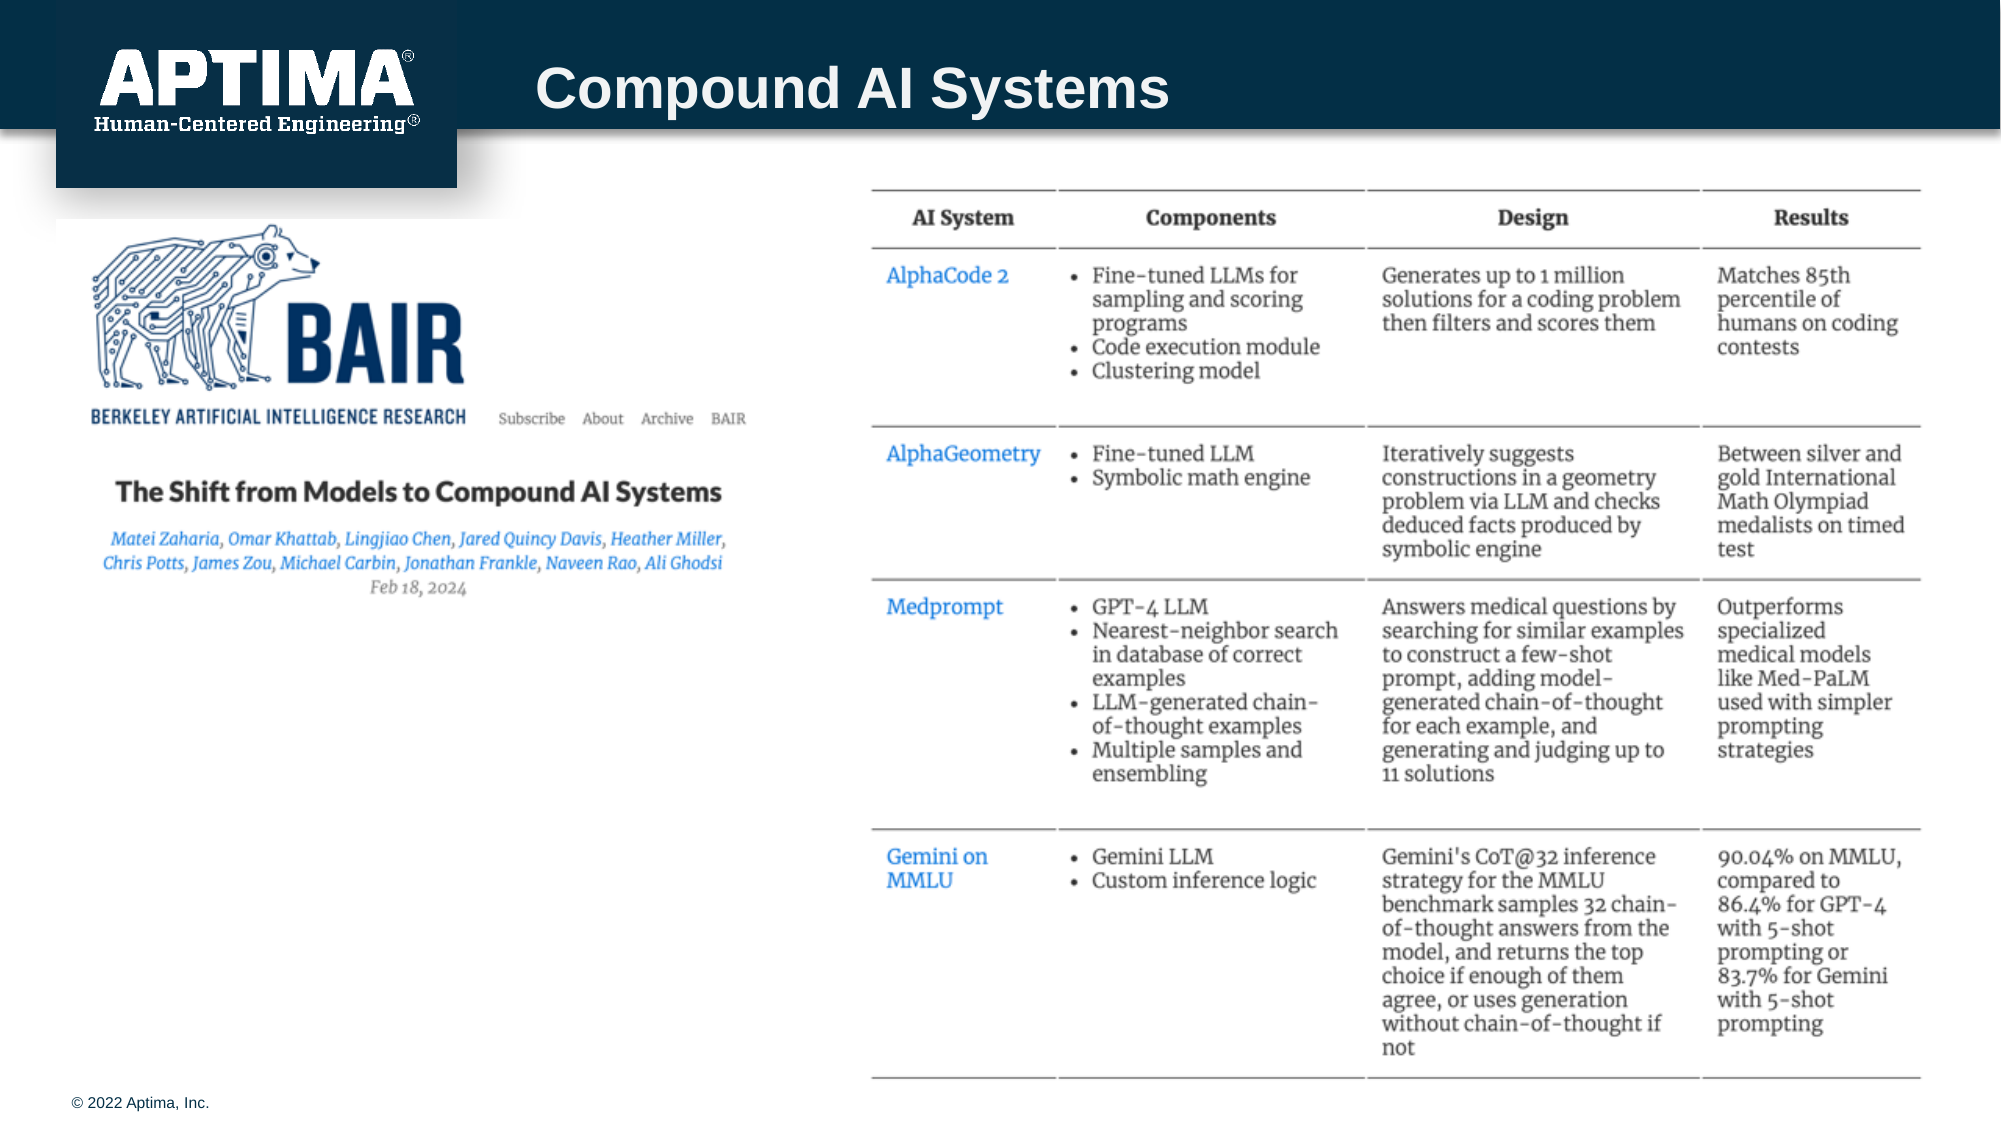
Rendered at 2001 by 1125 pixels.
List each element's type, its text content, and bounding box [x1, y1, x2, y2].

picture [854, 179, 1963, 1090]
picture [154, 1100, 163, 1108]
picture [71, 1097, 82, 1108]
picture [56, 219, 770, 610]
picture [167, 1100, 175, 1108]
picture [145, 1098, 149, 1108]
title Compound AI Systems [520, 0, 1861, 129]
picture [114, 1097, 121, 1106]
picture [56, 0, 457, 188]
